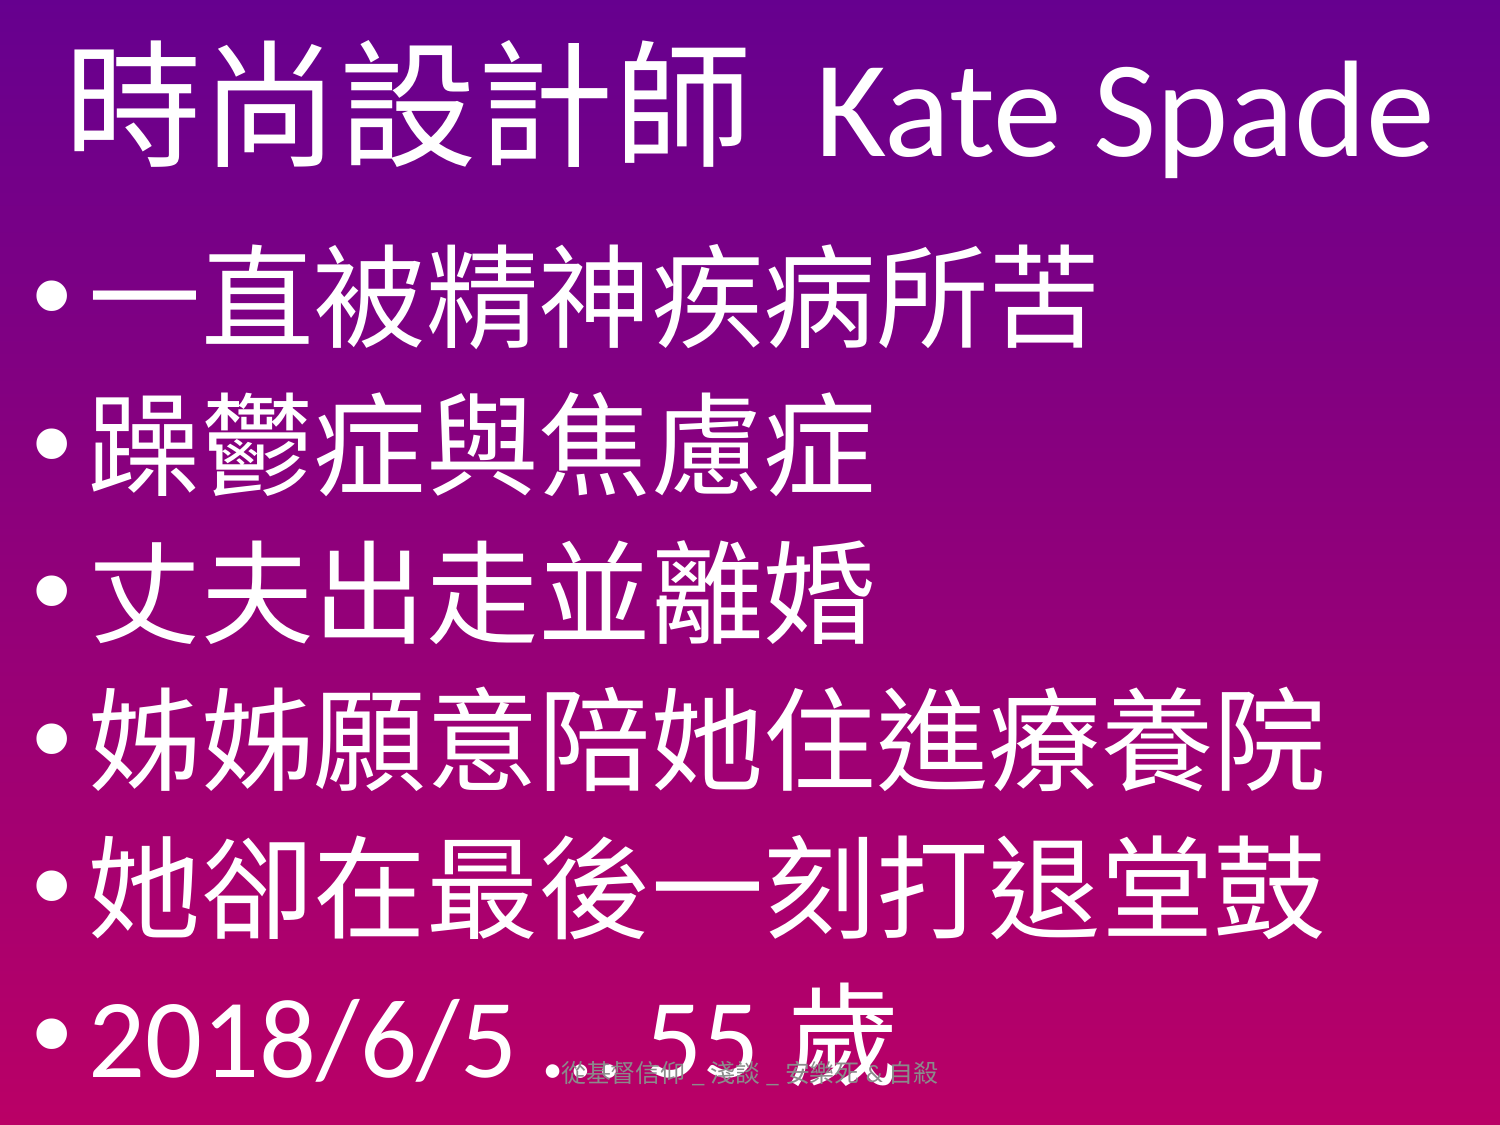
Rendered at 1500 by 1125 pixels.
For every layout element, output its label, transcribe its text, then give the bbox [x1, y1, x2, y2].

list 一直被精神疾病所苦 躁鬱症與焦慮症 丈夫出走並離婚 姊姊願意陪她住進療養院 她卻在最後一刻打退堂鼓 2018/6/5 … 55歲 [17, 219, 1500, 1125]
title 時尚設計師 Kate Spade [5, 7, 1495, 195]
footer 從基督信仰_淺談_安樂死&自殺 [512, 1042, 988, 1103]
